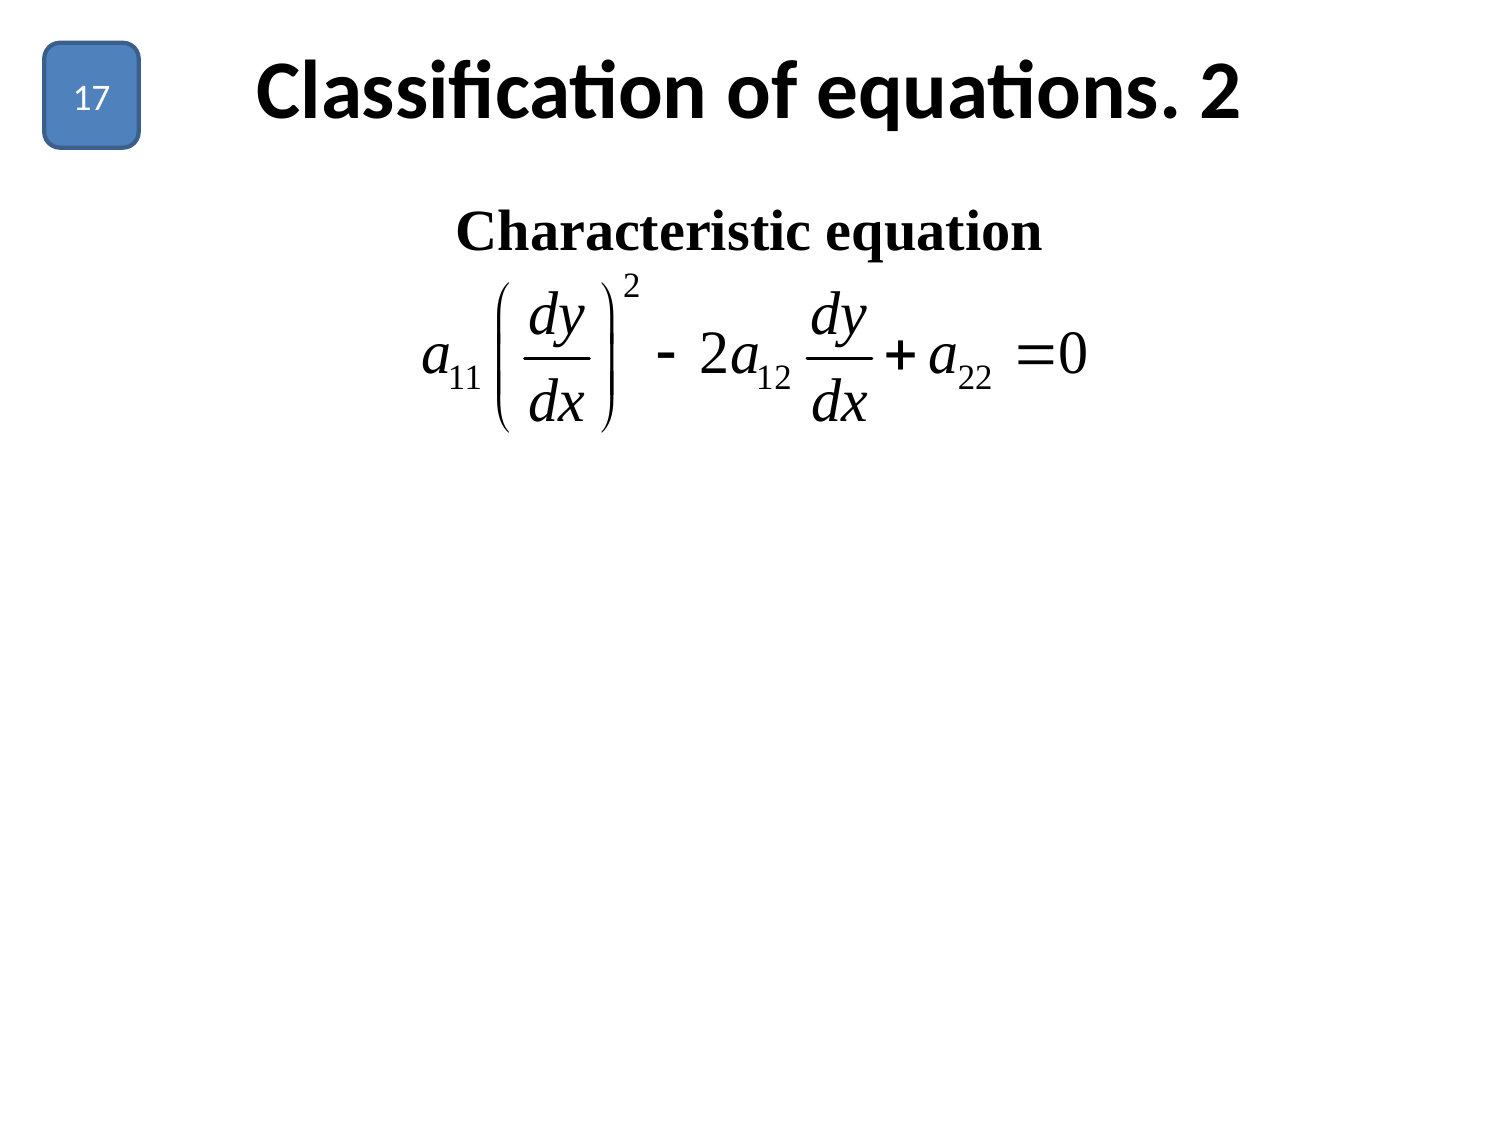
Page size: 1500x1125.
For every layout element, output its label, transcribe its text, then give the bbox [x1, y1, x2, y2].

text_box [412, 255, 1100, 446]
list Characteristic equation [0, 184, 1500, 1104]
title Classification of equations. 2 [131, 75, 1425, 149]
text_box [0, 1, 1500, 75]
text_box 17 [42, 75, 141, 150]
